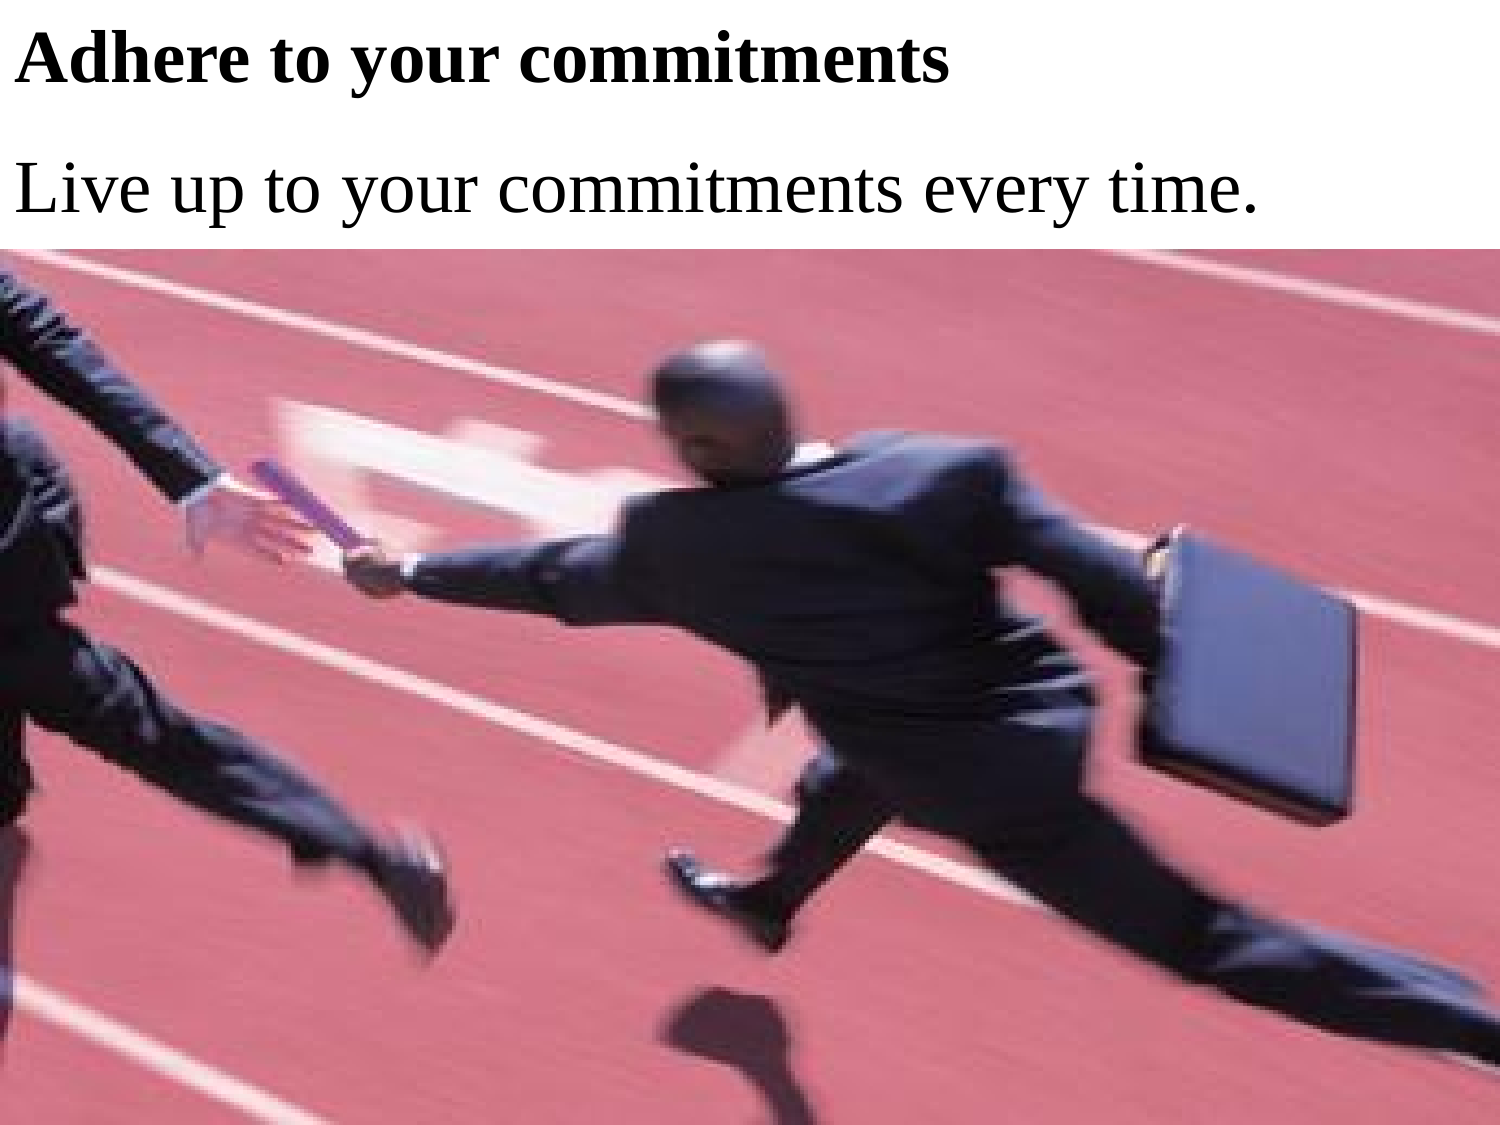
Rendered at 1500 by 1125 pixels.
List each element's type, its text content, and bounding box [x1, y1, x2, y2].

picture [0, 249, 1500, 1125]
text_box Adhere to your commitments Live up to your commitments every time. [0, 0, 1500, 235]
